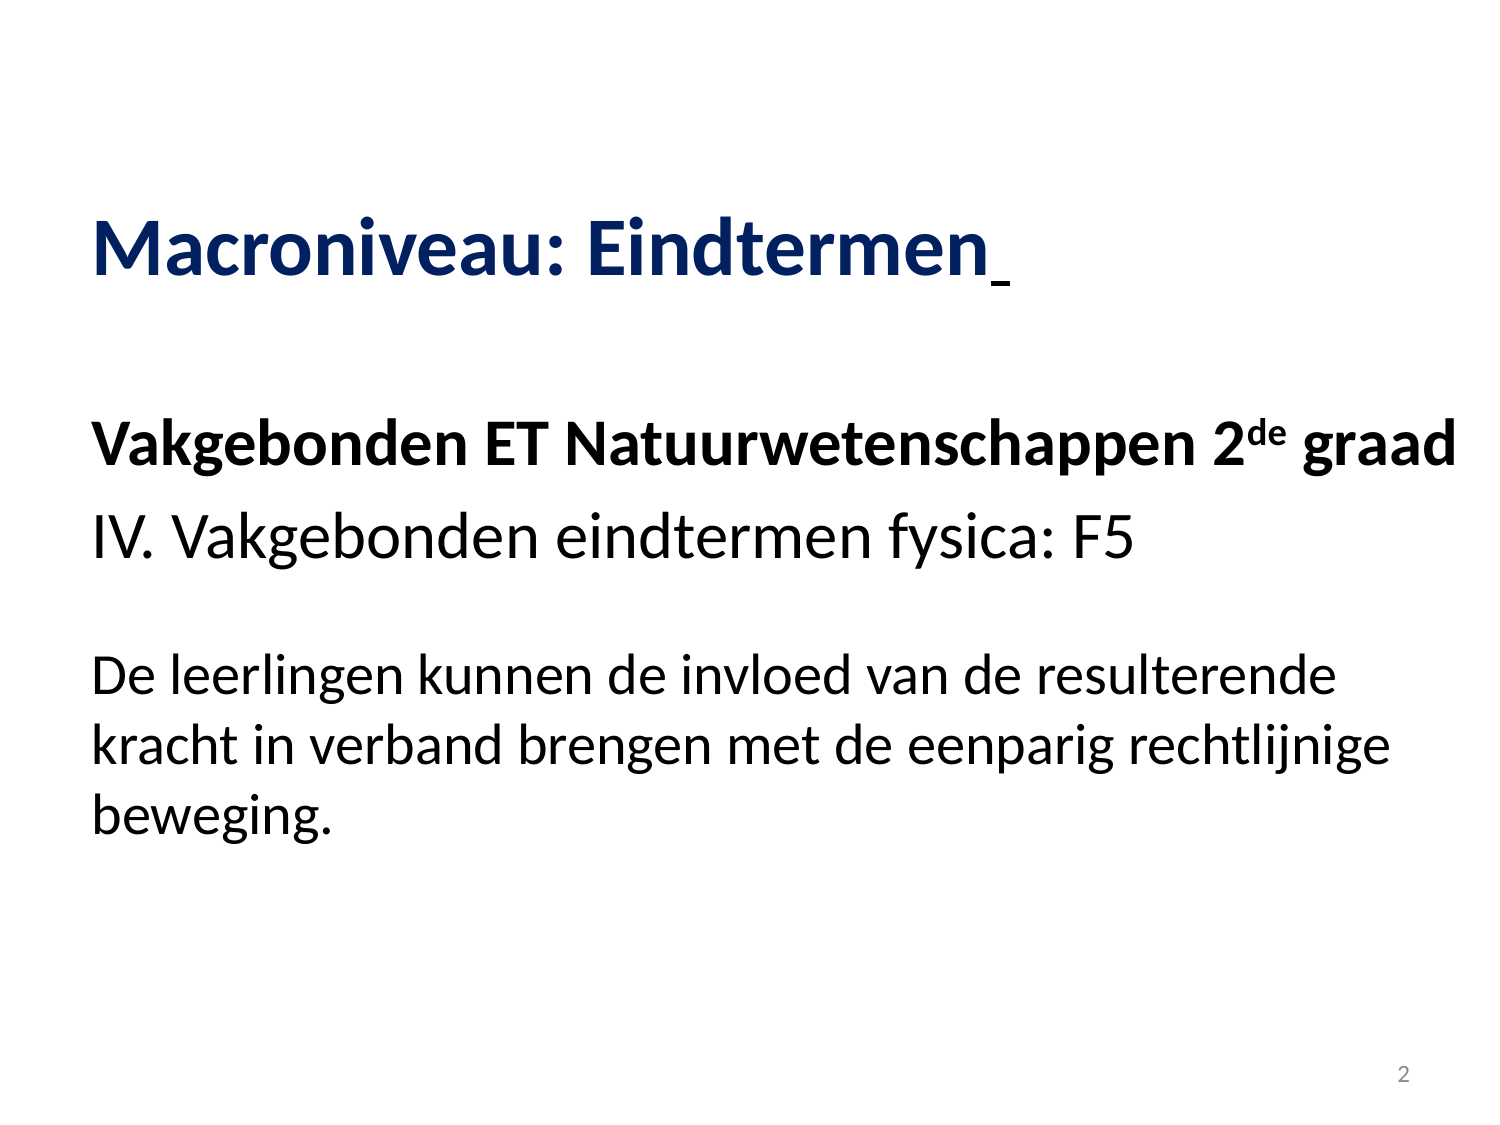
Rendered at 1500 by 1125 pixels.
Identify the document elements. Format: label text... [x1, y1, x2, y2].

list Macroniveau: Eindtermen Vakgebonden ET Natuurwetenschappen 2de graad IV. Vakgebonden eindtermen fysica: F5 De leerlingen kunnen de invloed van de resulterende kracht in verband brengen met de eenparig rechtlijnige beweging. [76, 184, 1483, 1100]
slide_number 2 [1074, 1042, 1425, 1103]
